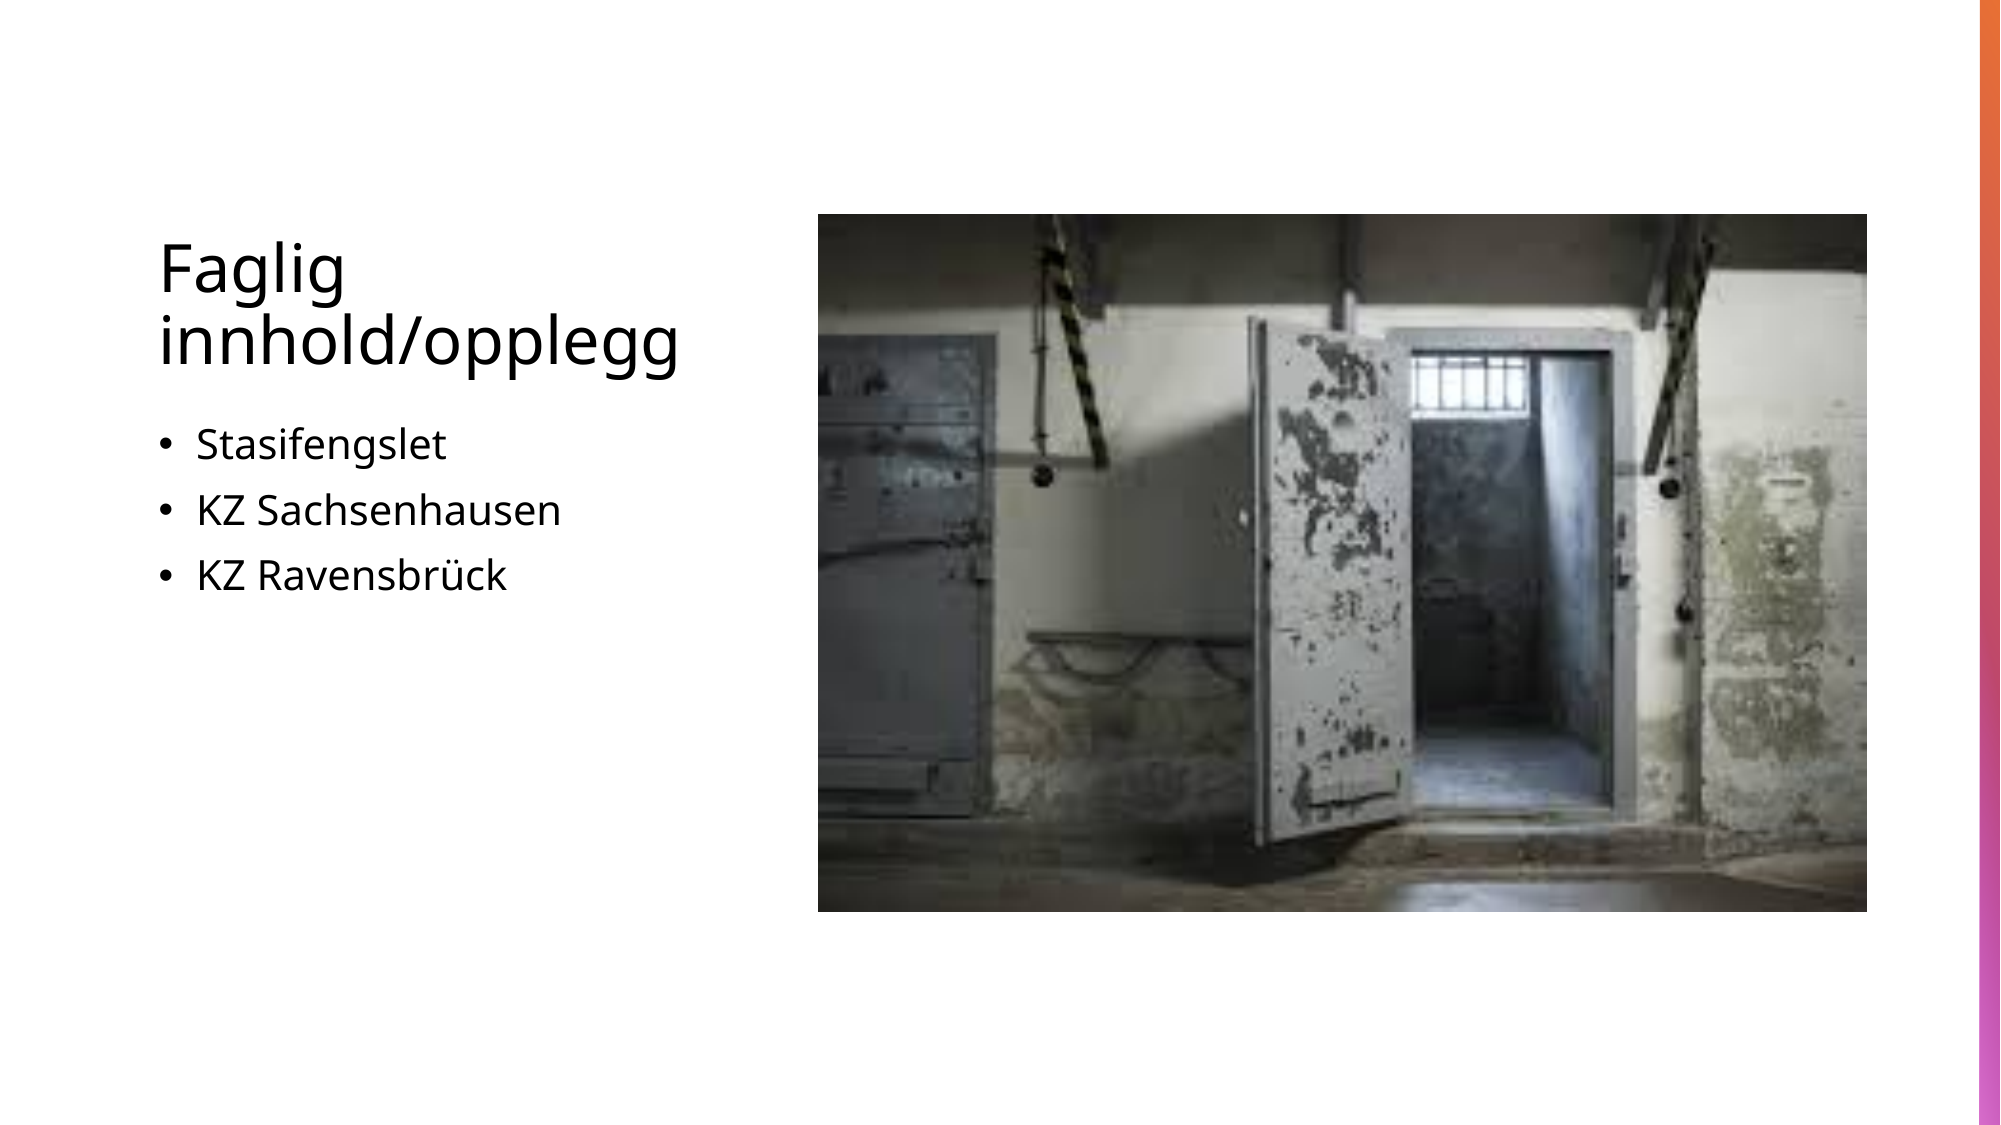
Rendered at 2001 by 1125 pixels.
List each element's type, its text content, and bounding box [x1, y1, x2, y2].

list Stasifengslet KZ Sachsenhausen KZ Ravensbrück [143, 415, 711, 982]
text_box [1979, 0, 2000, 1125]
picture [817, 214, 1867, 913]
title Faglig innhold/opplegg [143, 121, 711, 387]
